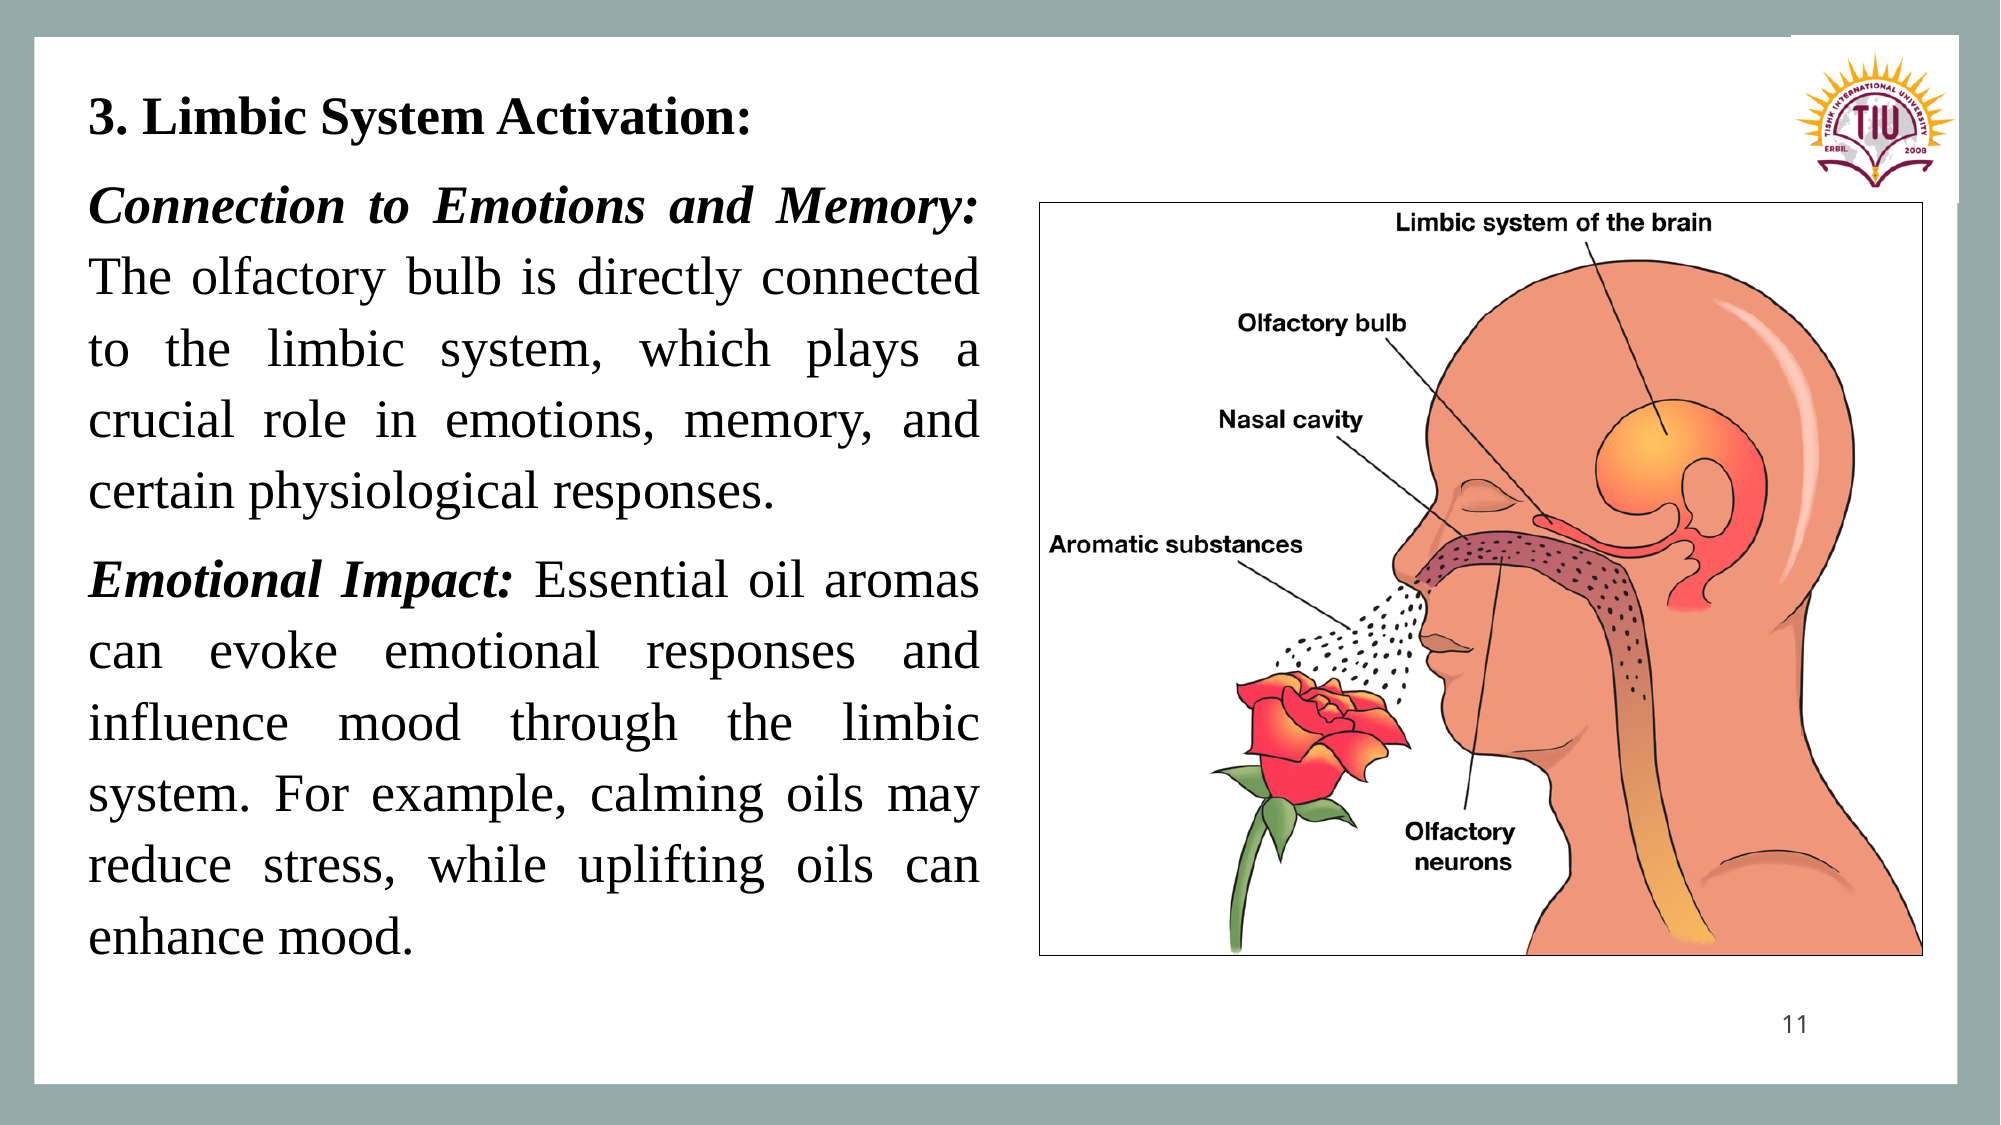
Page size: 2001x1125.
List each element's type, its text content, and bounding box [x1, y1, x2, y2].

picture [1039, 35, 1959, 956]
text_box [0, 0, 2000, 1125]
list 3. Limbic System Activation: Connection to Emotions and Memory: The olfactory bulb is directly connected to the limbic system, which plays a crucial role in emotions, memory, and certain physiological responses. Emotional Impact: Essential oil aromas can evoke emotional responses and influence mood through the limbic system. For example, calming oils may reduce stress, while uplifting oils can enhance mood. [73, 66, 996, 990]
slide_number 11 [1687, 990, 1825, 1050]
text_box [34, 37, 1958, 1085]
